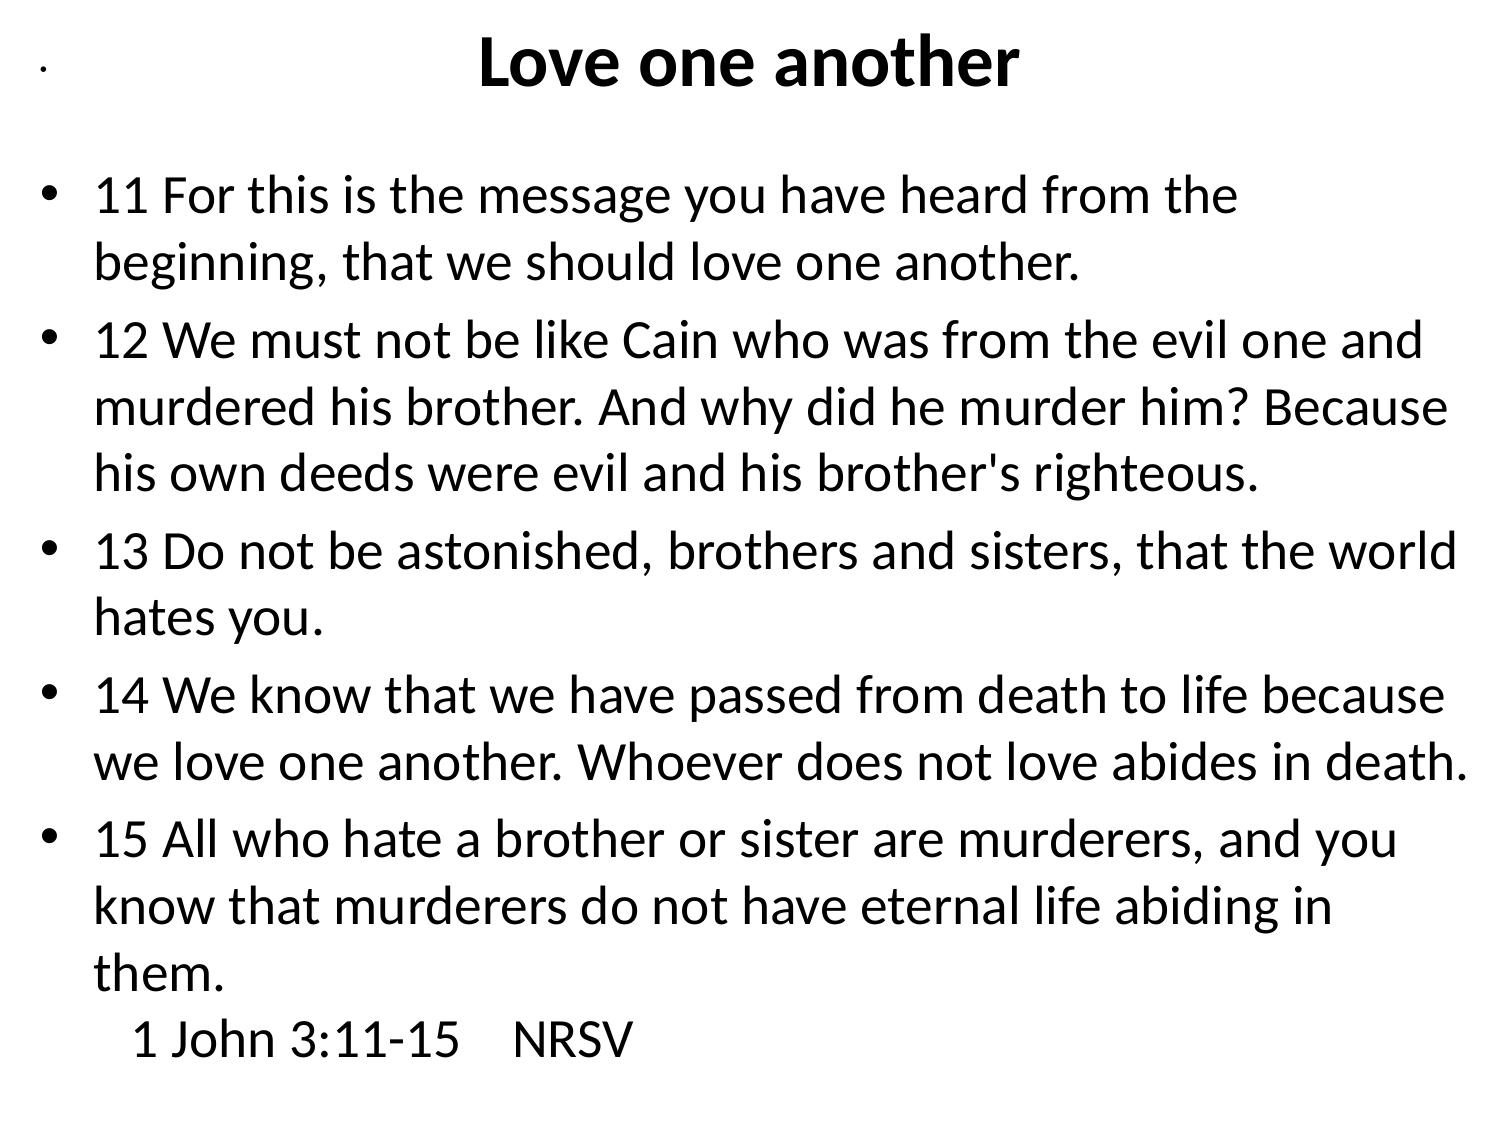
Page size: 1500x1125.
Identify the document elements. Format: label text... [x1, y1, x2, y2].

list 11 For this is the message you have heard from the beginning, that we should love one another. 12 We must not be like Cain who was from the evil one and murdered his brother. And why did he murder him? Because his own deeds were evil and his brother's righteous. 13 Do not be astonished, brothers and sisters, that the world hates you. 14 We know that we have passed from death to life because we love one another. Whoever does not love abides in death. 15 All who hate a brother or sister are murderers, and you know that murderers do not have eternal life abiding in them. 1 John 3:11-15 NRSV [24, 50, 1488, 1113]
title Love one another [75, 0, 1425, 50]
